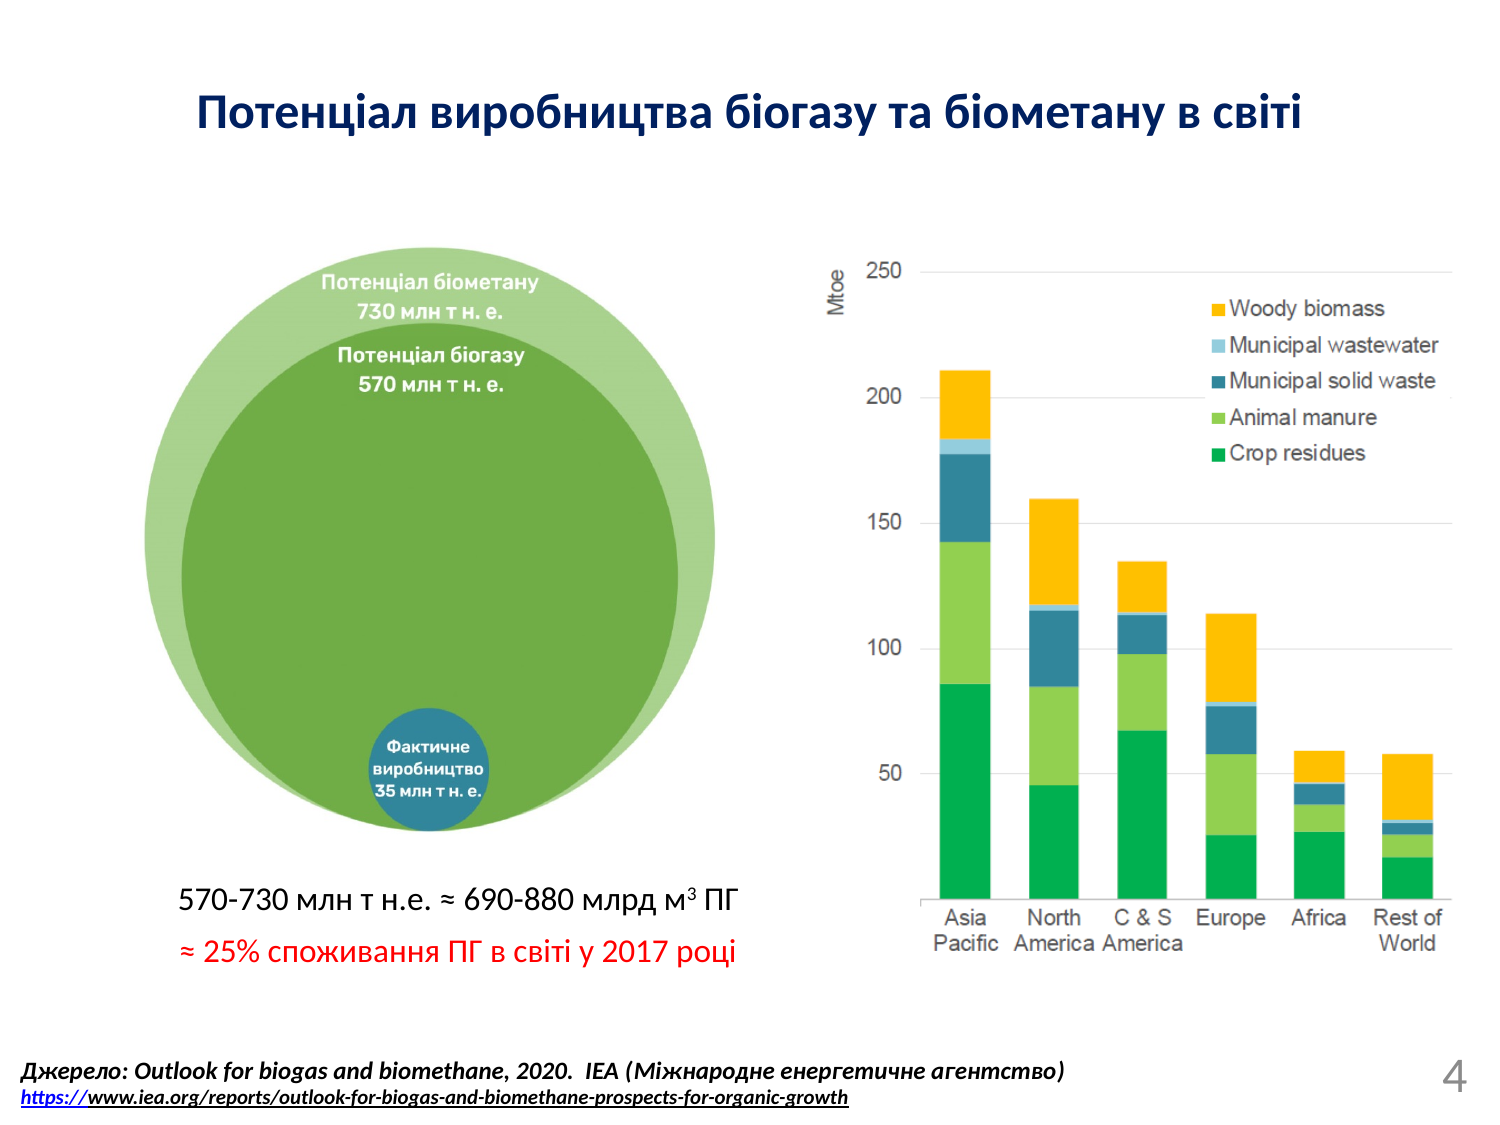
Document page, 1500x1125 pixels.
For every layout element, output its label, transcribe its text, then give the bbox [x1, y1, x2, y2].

slide_number 4 [1132, 1042, 1483, 1103]
title Потенціал виробництва біогазу та біометану в світі [75, 45, 1425, 173]
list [10, 231, 864, 847]
text_box Джерело: Outlook for biogas and biomethane, 2020. IEA (Міжнародне енергетичне агентство) https://www.iea.org/reports/outlook-for-biogas-and-biomethane-prospects-for-organic-growth [5, 1046, 1317, 1117]
picture [820, 255, 1459, 962]
text_box 570-730 млн т н.е. ≈ 690-880 млрд м3 ПГ ≈ 25% споживання ПГ в світі у 2017 році [100, 869, 817, 977]
